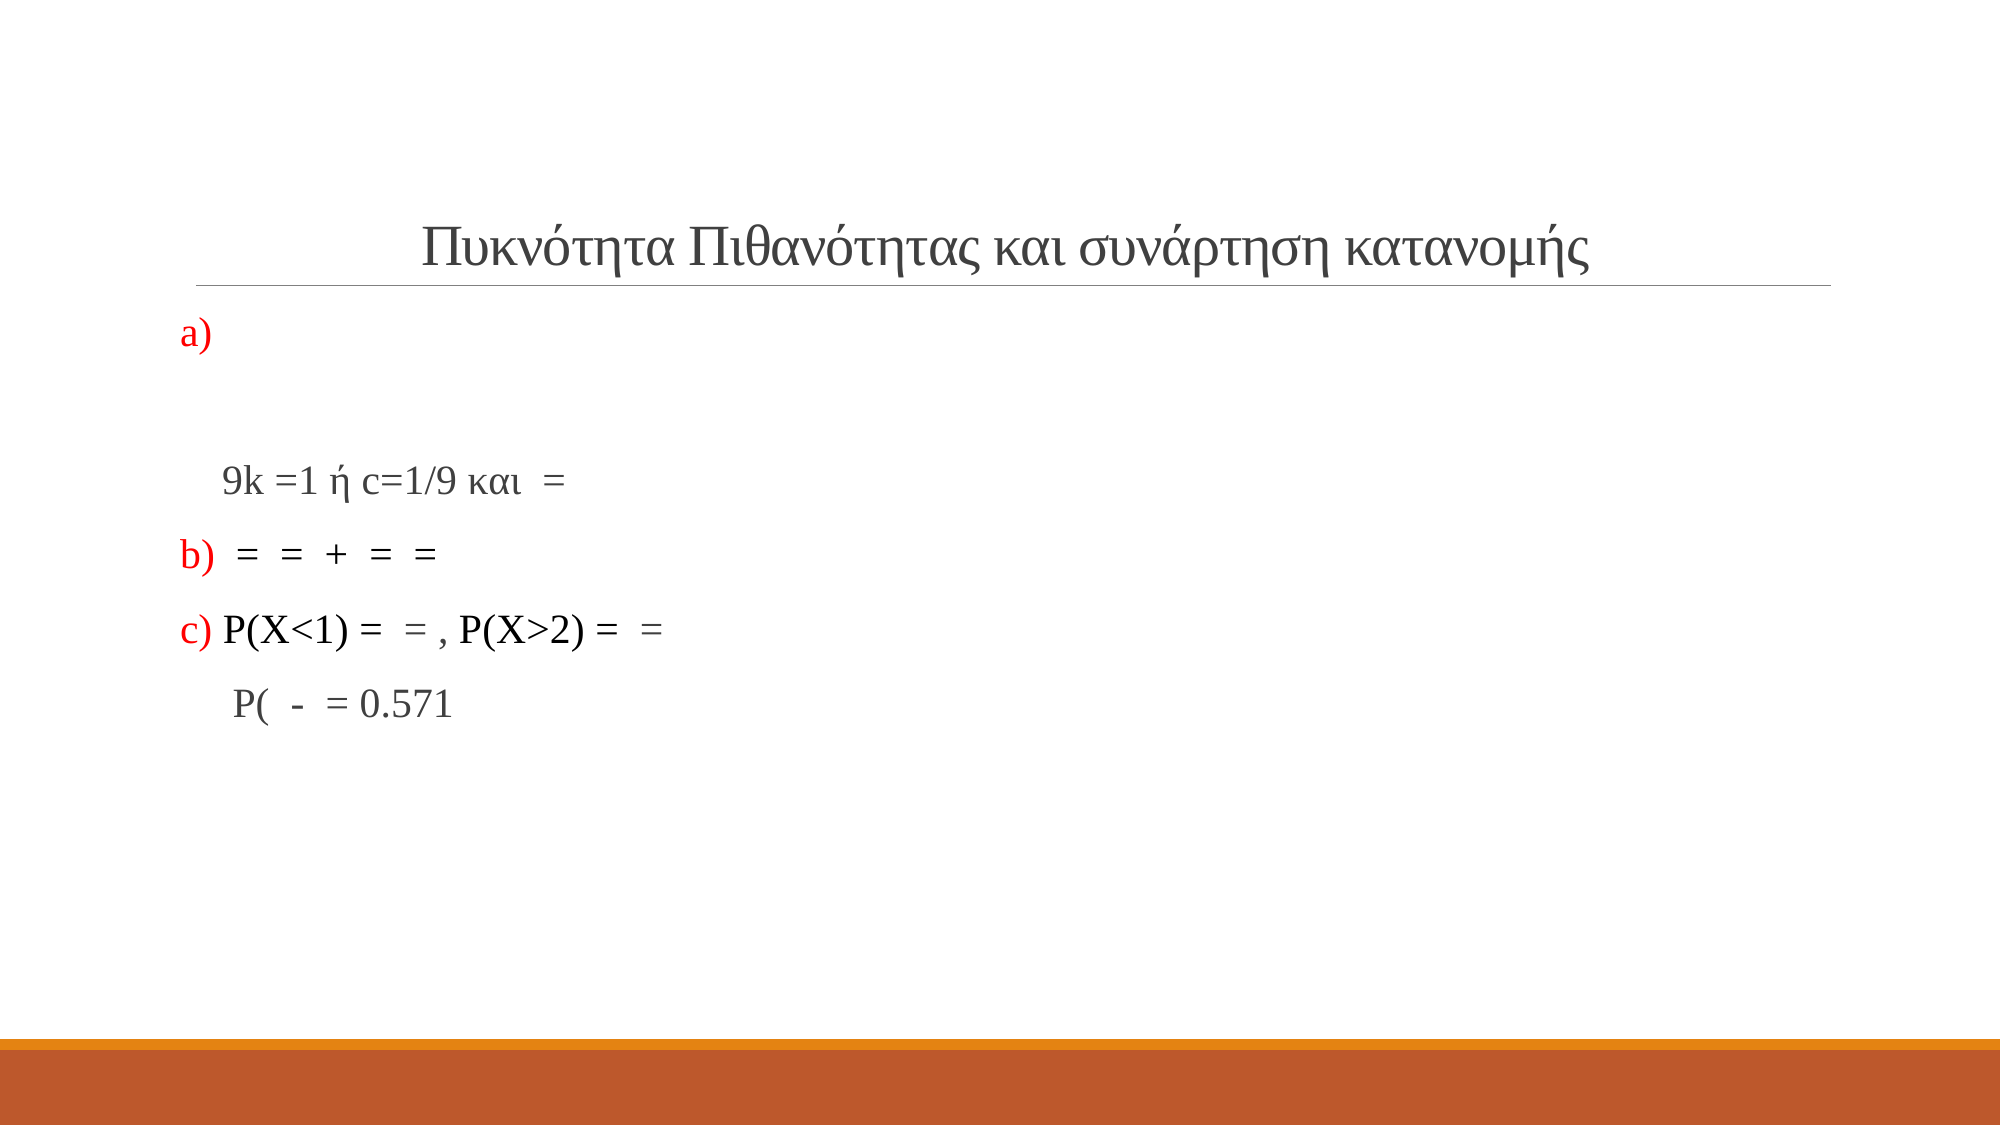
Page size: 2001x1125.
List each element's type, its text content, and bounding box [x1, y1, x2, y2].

title Πυκνότητα Πιθανότητας και συνάρτηση κατανομής [180, 47, 1830, 285]
